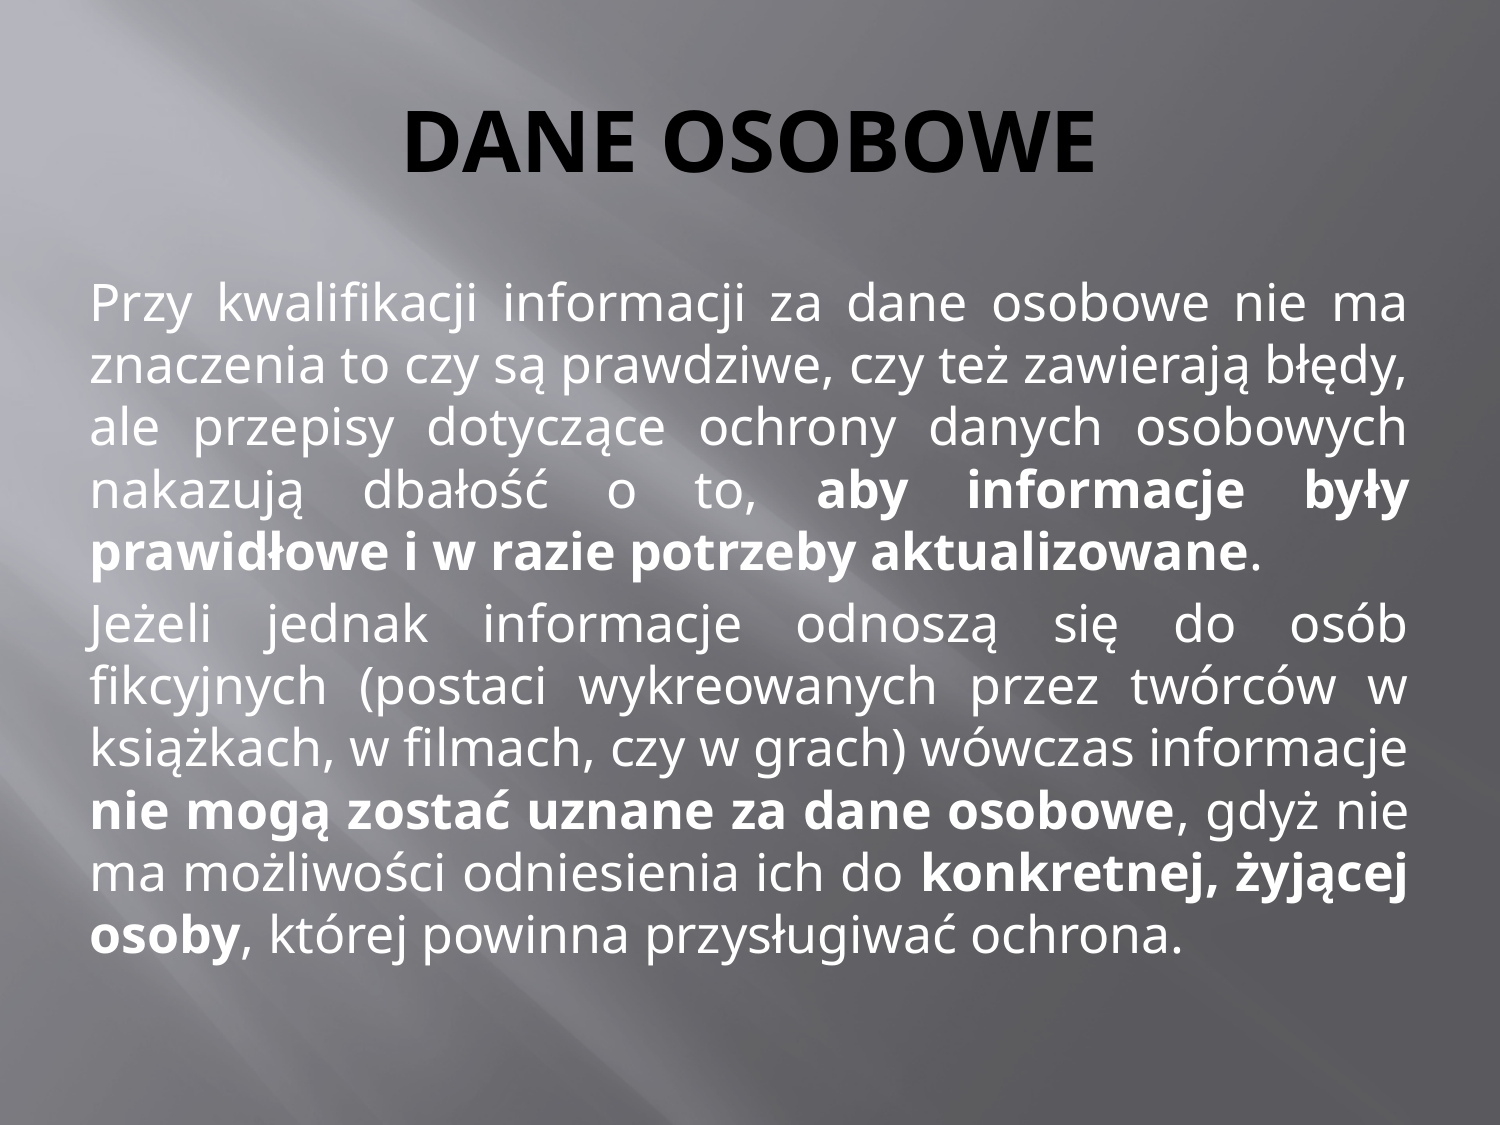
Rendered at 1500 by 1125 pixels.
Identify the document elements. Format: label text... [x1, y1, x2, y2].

list Przy kwalifikacji informacji za dane osobowe nie ma znaczenia to czy są prawdziwe, czy też zawierają błędy, ale przepisy dotyczące ochrony danych osobowych nakazują dbałość o to, aby informacje były prawidłowe i w razie potrzeby aktualizowane. Jeżeli jednak informacje odnoszą się do osób fikcyjnych (postaci wykreowanych przez twórców w książkach, w filmach, czy w grach) wówczas informacje nie mogą zostać uznane za dane osobowe, gdyż nie ma możliwości odniesienia ich do konkretnej, żyjącej osoby, której powinna przysługiwać ochrona. [75, 262, 1425, 1035]
title DANE OSOBOWE [75, 45, 1425, 233]
